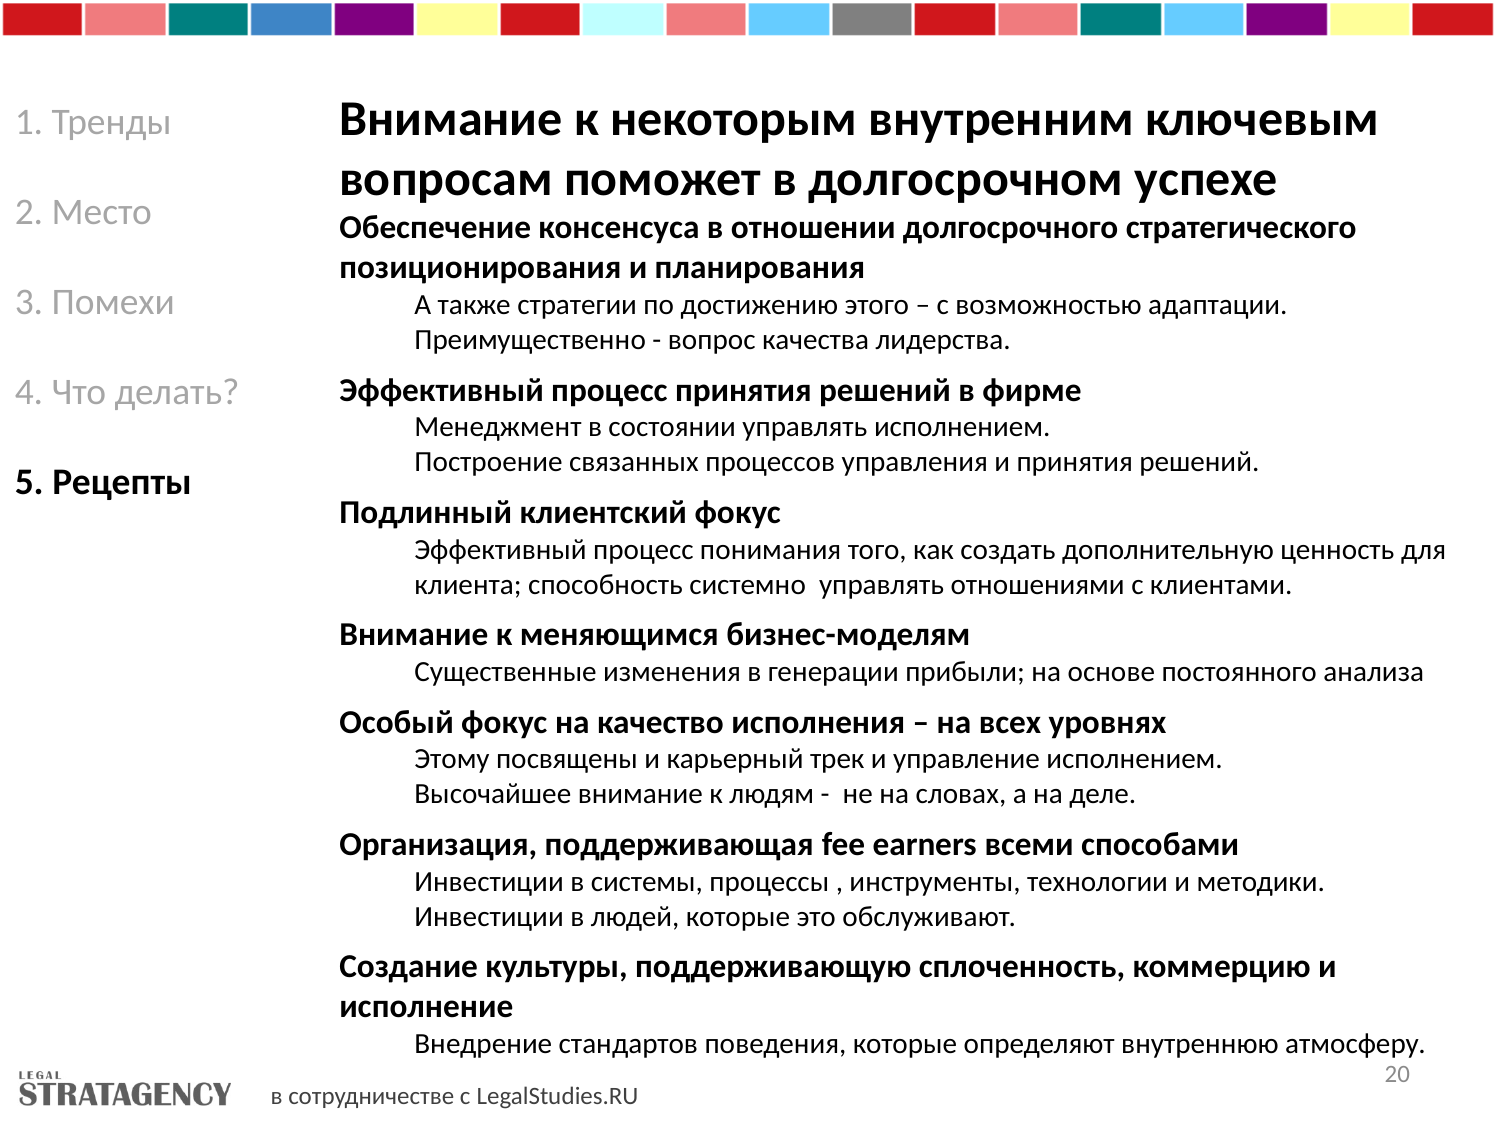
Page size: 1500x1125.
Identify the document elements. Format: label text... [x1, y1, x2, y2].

slide_number 20 [1074, 1042, 1425, 1103]
text_box 1. Тренды 2. Место 3. Помехи 4. Что делать? 5. Рецепты [0, 89, 302, 645]
footer в сотрудничестве с LegalStudies.RU [253, 1065, 656, 1125]
text_box Внимание к некоторым внутренним ключевым вопросам поможет в долгосрочном успехе Обеспечение консенсуса в отношении долгосрочного стратегического позиционирования и планирования А также стратегии по достижению этого – с возможностью адаптации. Преимущественно - вопрос качества лидерства. Эффективный процесс принятия решений в фирме Менеджмент в состоянии управлять исполнением. Построение связанных процессов управления и принятия решений. Подлинный клиентский фокус Эффективный процесс понимания того, как создать дополнительную ценность для клиента; способность системно управлять отношениями с клиентами. Внимание к меняющимся бизнес-моделям Существенные изменения в генерации прибыли; на основе постоянного анализа Особый фокус на качество исполнения – на всех уровнях Этому посвящены и карьерный трек и управление исполнением. Высочайшее внимание к людям - не на словах, а на деле. Организация, поддерживающая fee earners всеми способами Инвестиции в системы, процессы , инструменты, технологии и методики. Инвестиции в людей, которые это обслуживают. Создание культуры, поддерживающую сплоченность, коммерцию и исполнение Внедрение стандартов поведения, которые определяют внутреннюю атмосферу. [324, 78, 1483, 1125]
picture [0, 0, 1500, 41]
picture [17, 1070, 231, 1107]
